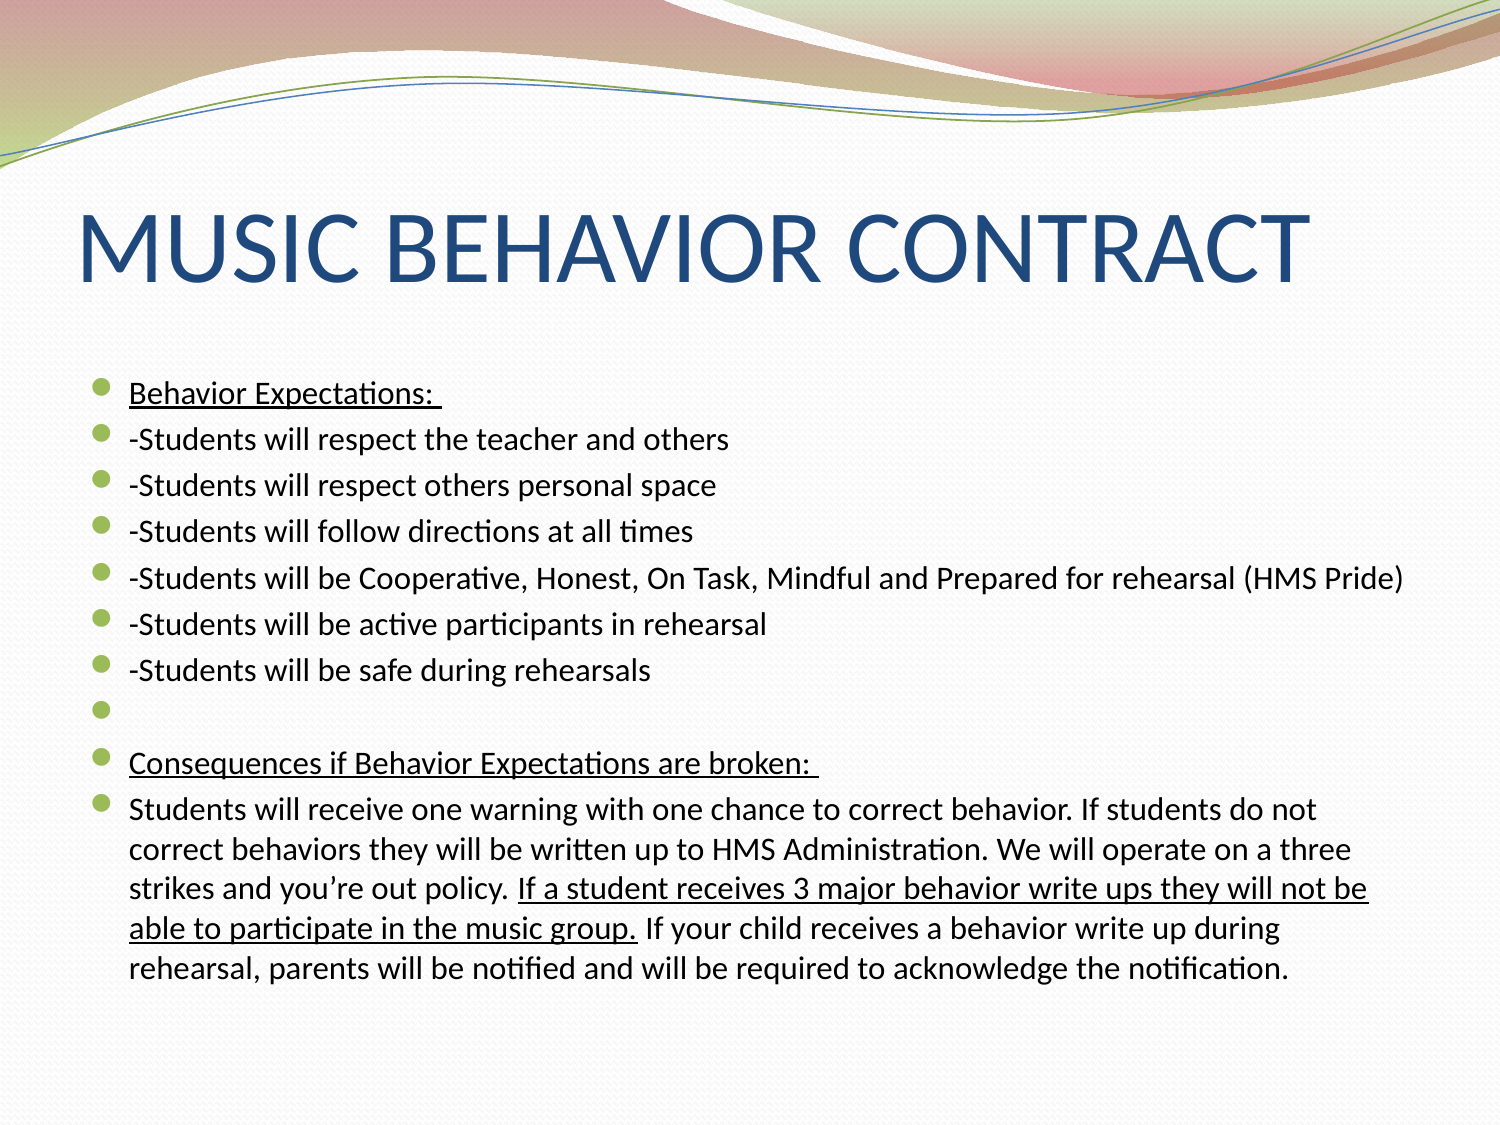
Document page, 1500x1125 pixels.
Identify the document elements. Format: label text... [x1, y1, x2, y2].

list Behavior Expectations: -Students will respect the teacher and others -Students will respect others personal space -Students will follow directions at all times -Students will be Cooperative, Honest, On Task, Mindful and Prepared for rehearsal (HMS Pride) -Students will be active participants in rehearsal -Students will be safe during rehearsals Consequences if Behavior Expectations are broken: Students will receive one warning with one chance to correct behavior. If students do not correct behaviors they will be written up to HMS Administration. We will operate on a three strikes and you’re out policy. If a student receives 3 major behavior write ups they will not be able to participate in the music group. If your child receives a behavior write up during rehearsal, parents will be notified and will be required to acknowledge the notification. [75, 317, 1425, 1038]
title MUSIC BEHAVIOR CONTRACT [75, 115, 1425, 303]
